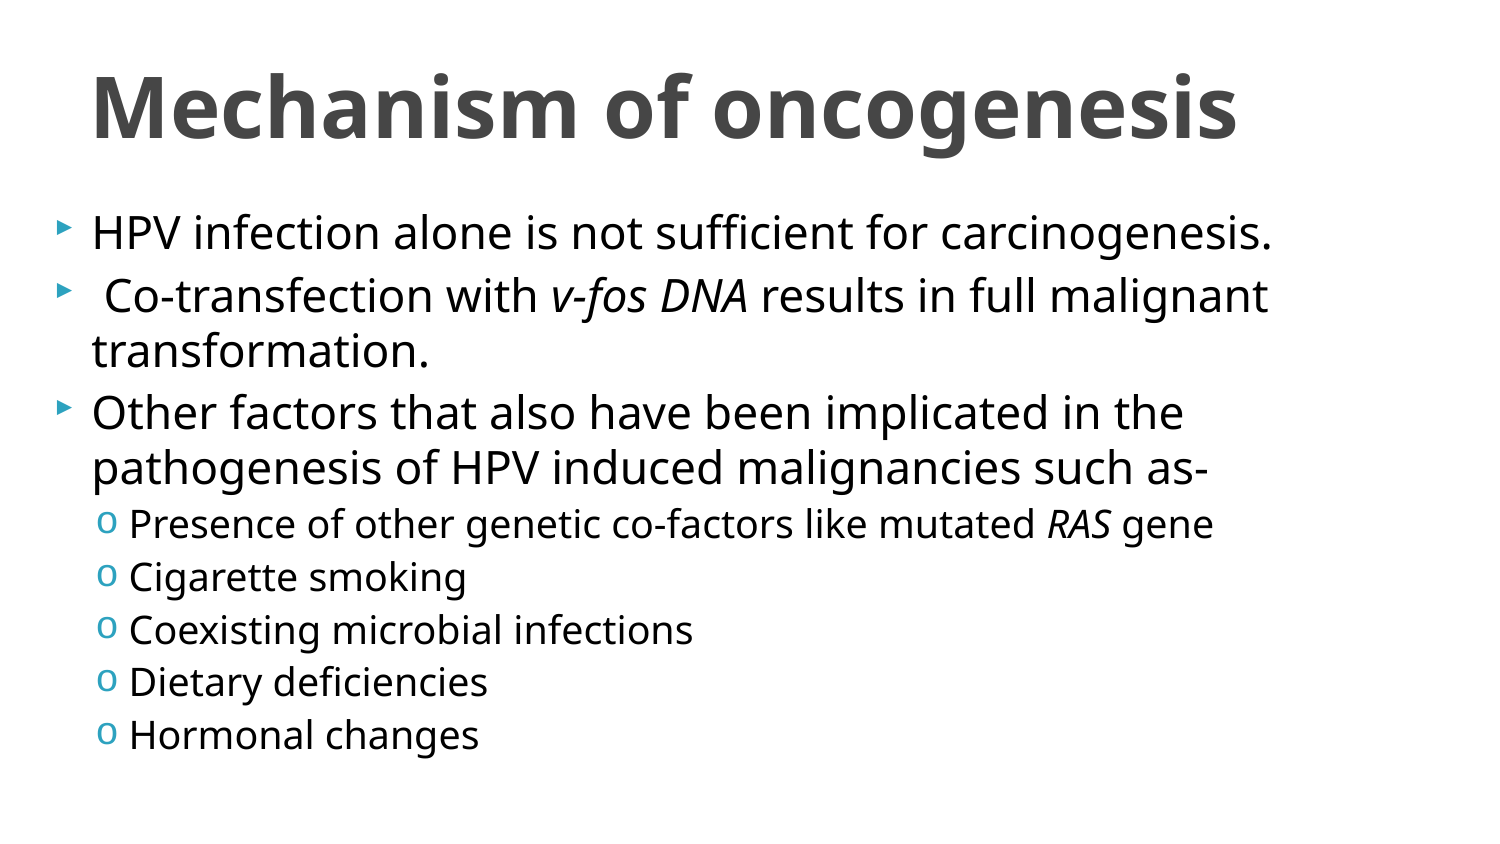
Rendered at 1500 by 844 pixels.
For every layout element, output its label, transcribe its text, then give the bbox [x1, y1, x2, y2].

title Mechanism of oncogenesis [75, 33, 1425, 175]
list HPV infection alone is not sufficient for carcinogenesis. Co-transfection with v-fos DNA results in full malignant transformation. Other factors that also have been implicated in the pathogenesis of HPV induced malignancies such as- Presence of other genetic co-factors like mutated RAS gene Cigarette smoking Coexisting microbial infections Dietary deficiencies Hormonal changes [23, 196, 1477, 773]
